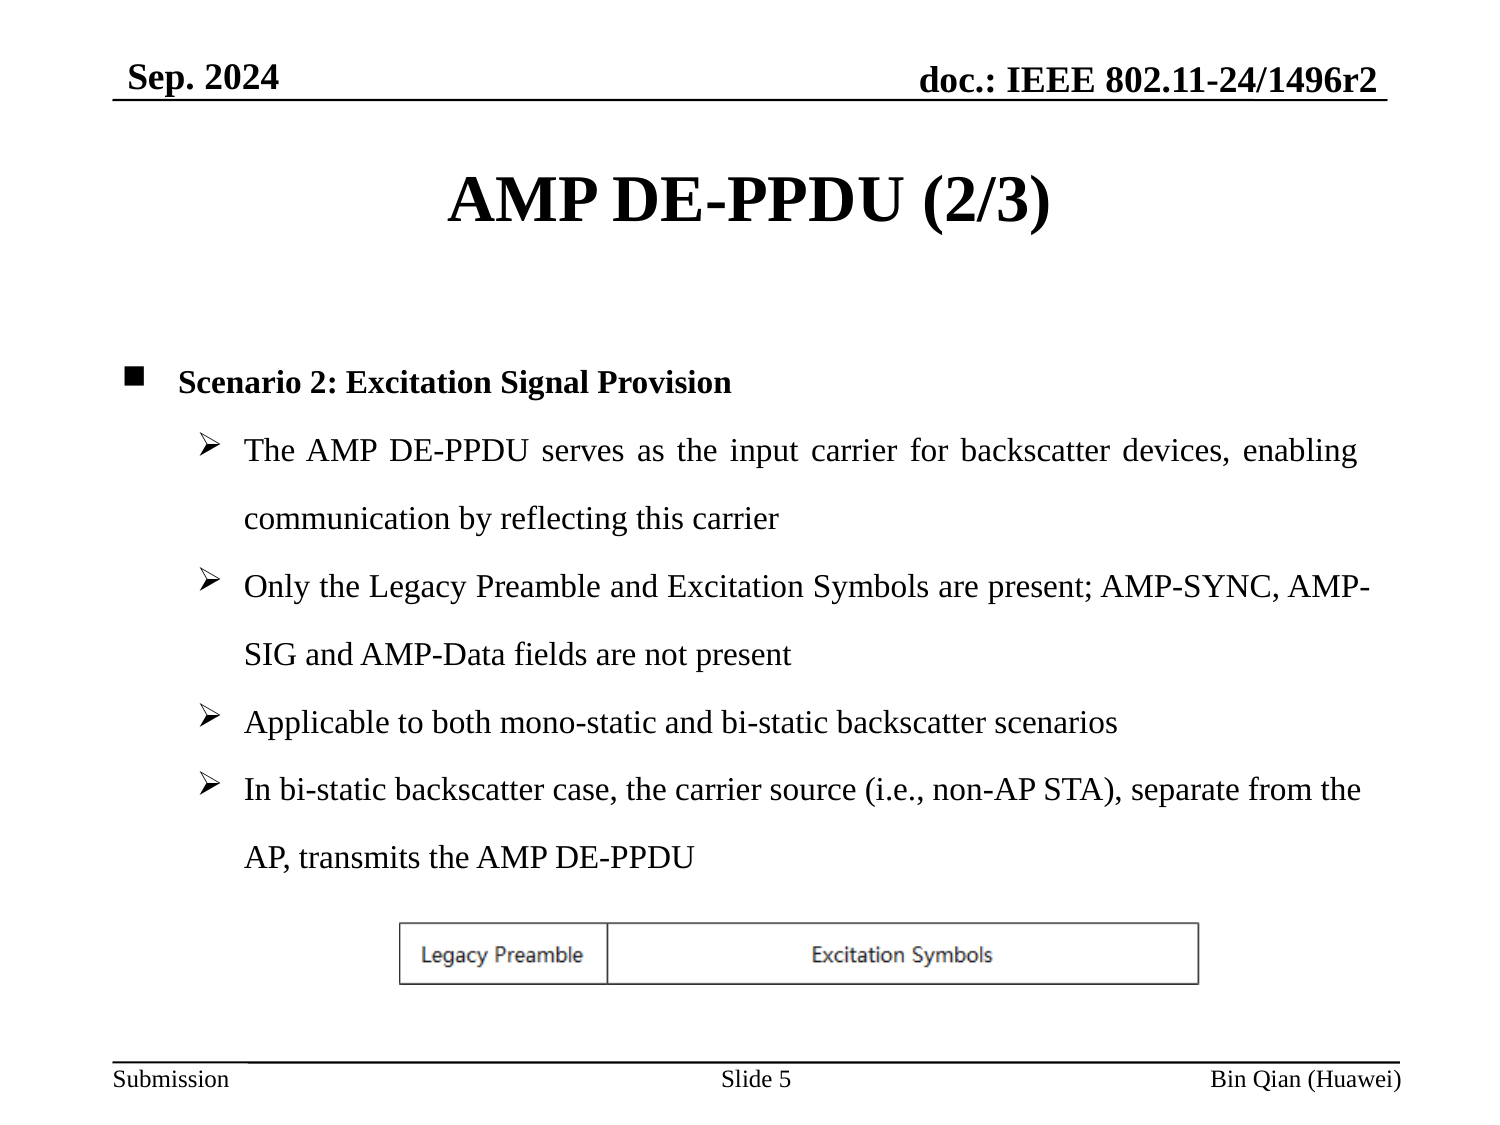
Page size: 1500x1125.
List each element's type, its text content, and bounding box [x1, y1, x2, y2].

title AMP DE-PPDU (2/3) [112, 99, 1388, 290]
slide_number Slide 5 [712, 1061, 800, 1093]
list Scenario 2: Excitation Signal Provision The AMP DE-PPDU serves as the input carrier for backscatter devices, enabling communication by reflecting this carrier Only the Legacy Preamble and Excitation Symbols are present; AMP-SYNC, AMP-SIG and AMP-Data fields are not present Applicable to both mono-static and bi-static backscatter scenarios In bi-static backscatter case, the carrier source (i.e., non-AP STA), separate from the AP, transmits the AMP DE-PPDU [106, 324, 1388, 888]
footer Bin Qian (Huawei) [1207, 1061, 1402, 1093]
text_box Sep. 2024 [112, 44, 386, 90]
picture [398, 921, 1201, 985]
